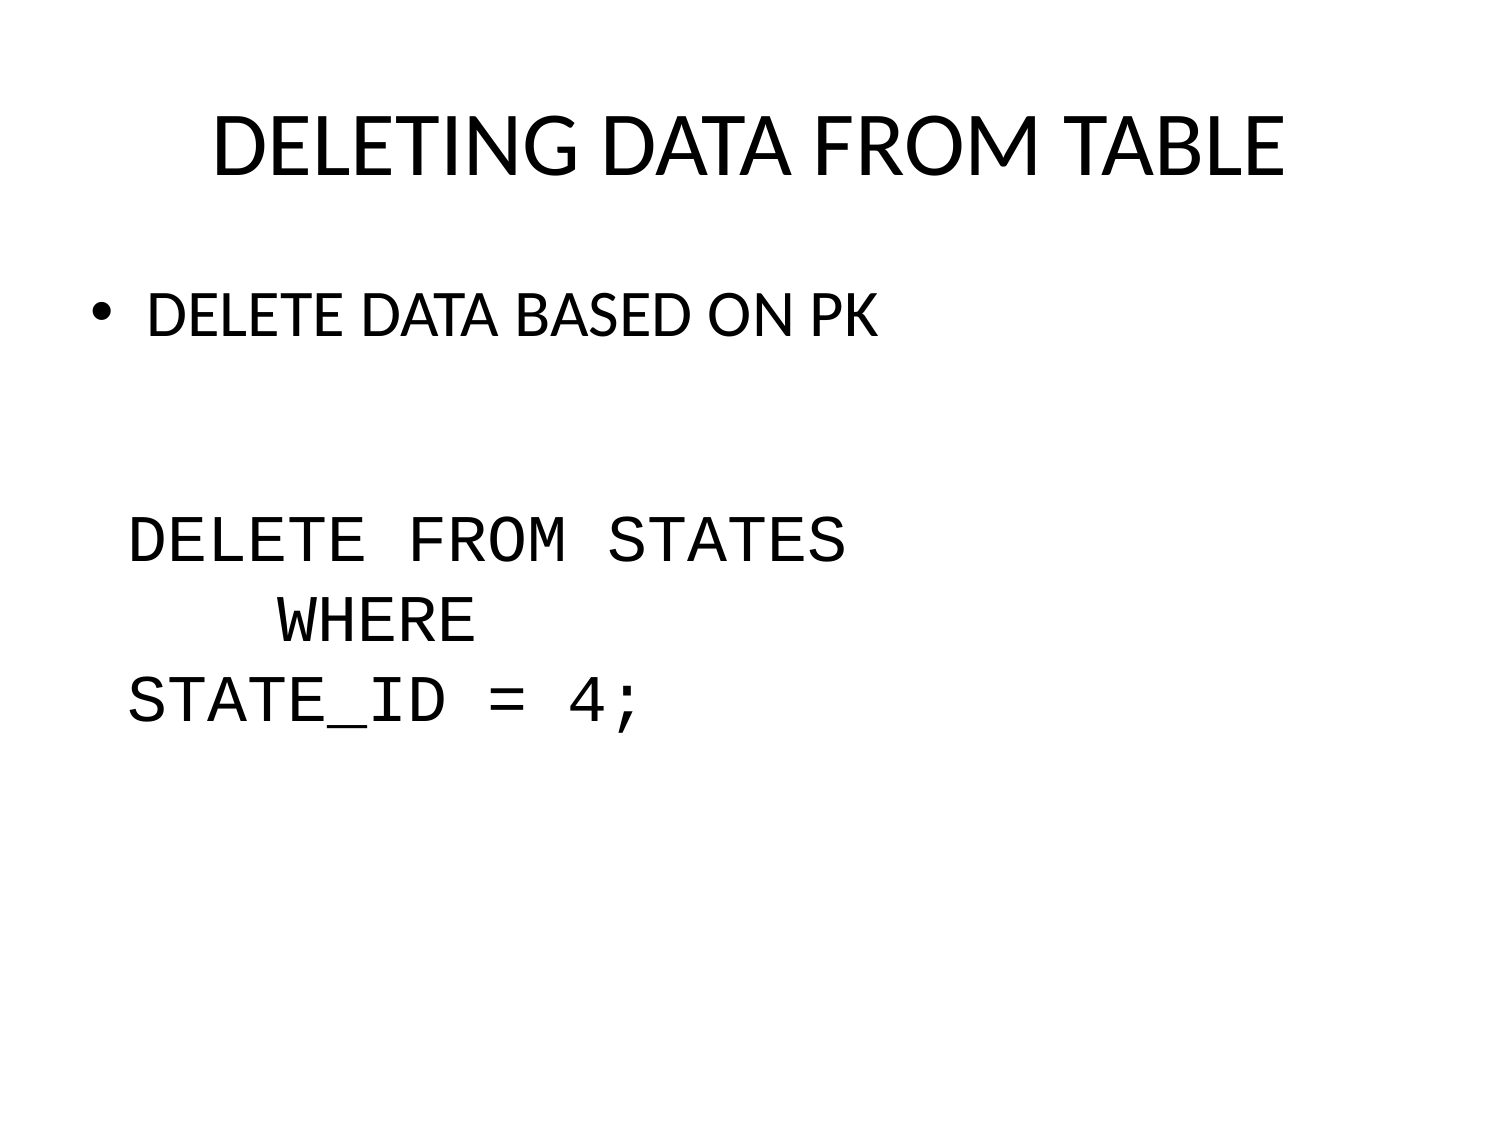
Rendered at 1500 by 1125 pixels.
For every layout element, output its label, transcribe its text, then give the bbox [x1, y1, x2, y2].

list DELETE DATA BASED ON PK [75, 262, 1425, 1005]
title DELETING DATA FROM TABLE [75, 45, 1425, 233]
text_box DELETE FROM STATES WHERE STATE_ID = 4; [112, 487, 1438, 743]
